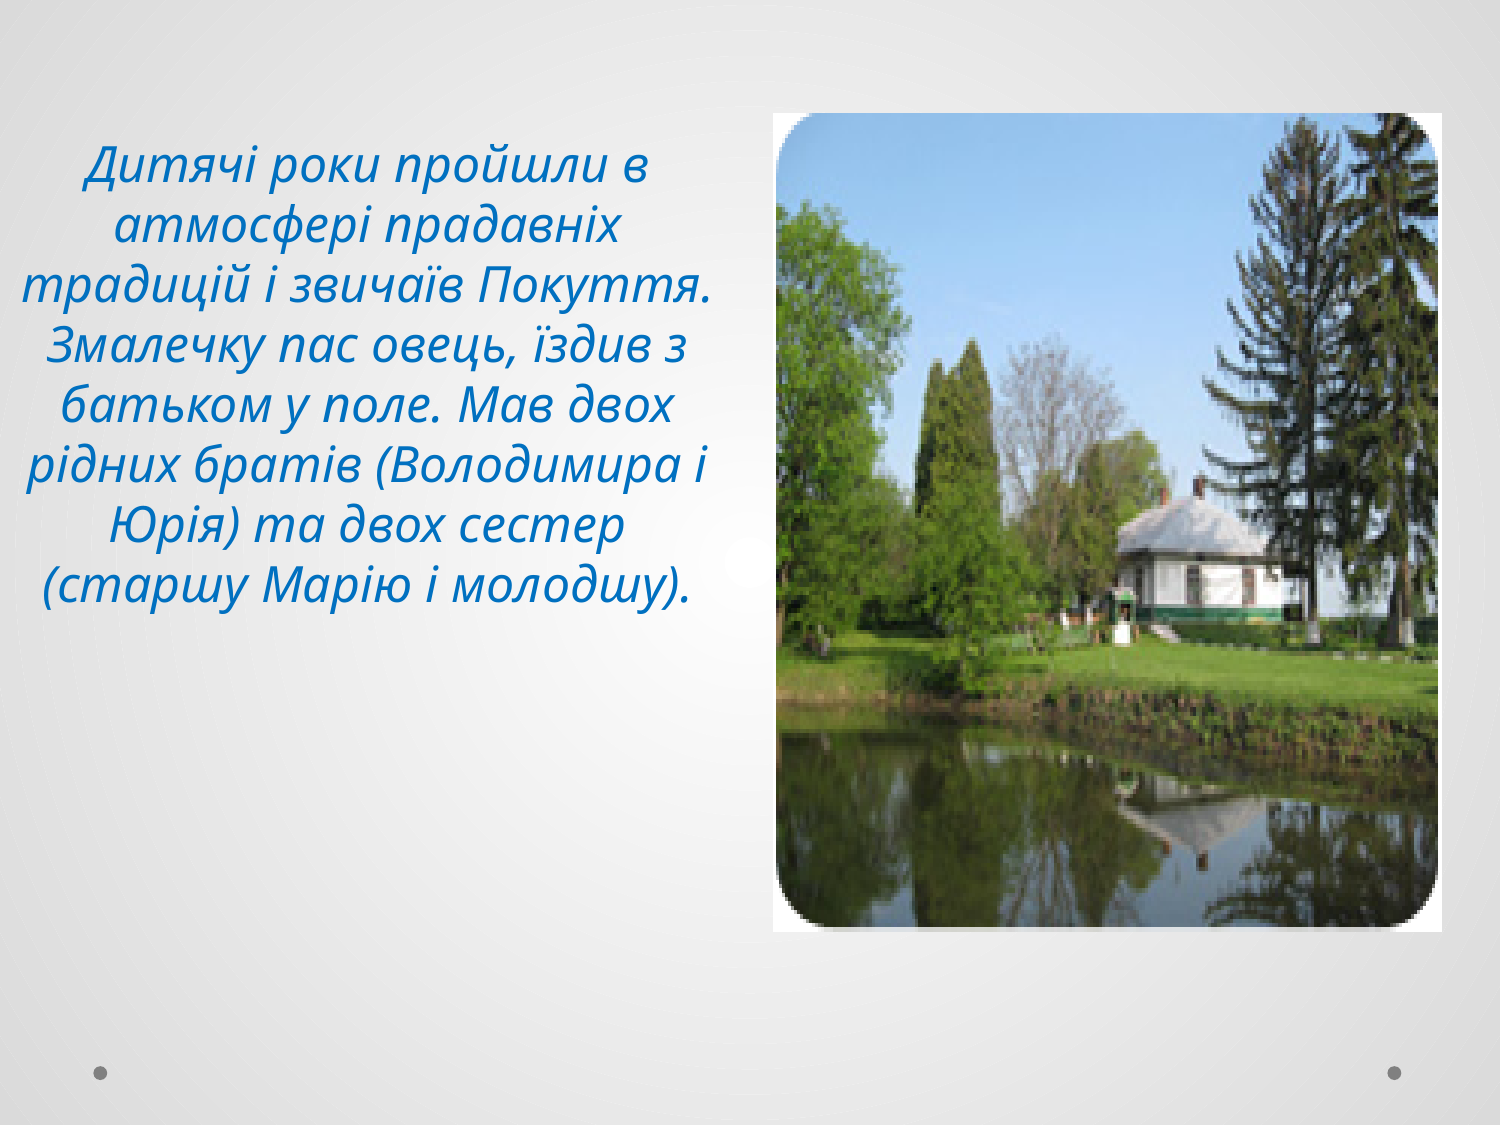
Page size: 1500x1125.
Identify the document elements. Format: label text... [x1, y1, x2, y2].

list Дитячі роки пройшли в атмосфері прадавніх традицій і звичаїв Покуття. Змалечку пас овець, їздив з батьком у поле. Мав двох рідних братів (Володимира і Юрія) та двох сестер (старшу Марію і молодшу). [0, 125, 739, 1125]
picture [773, 113, 1442, 932]
